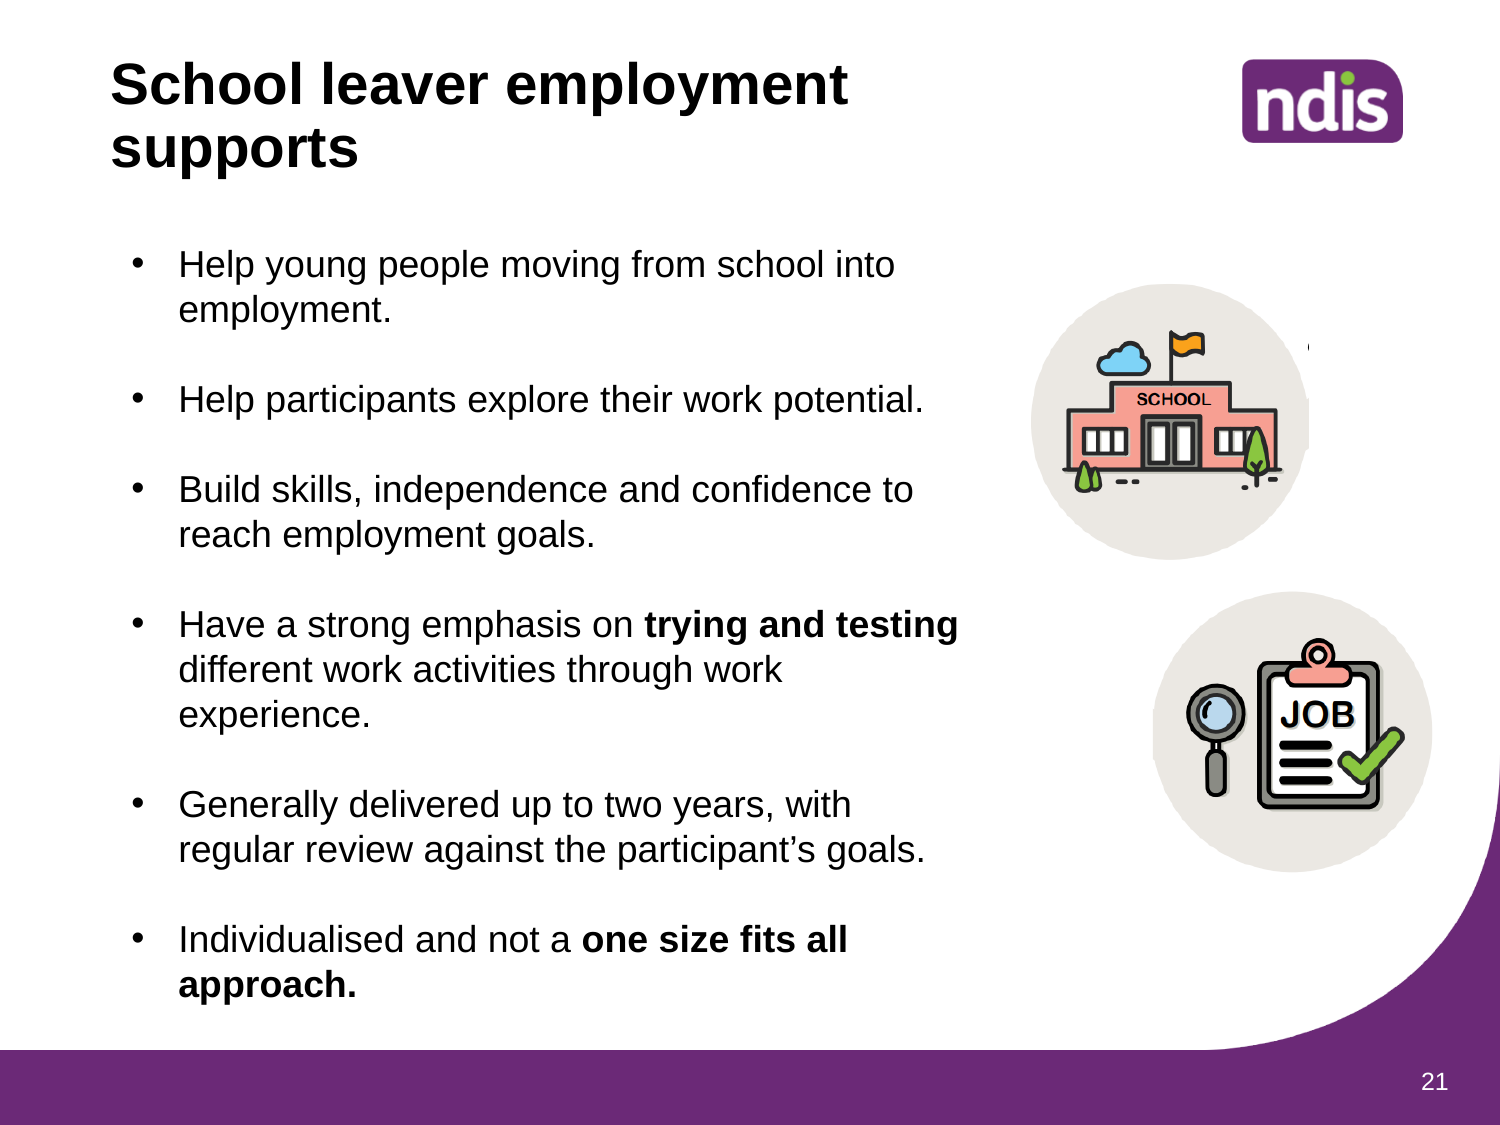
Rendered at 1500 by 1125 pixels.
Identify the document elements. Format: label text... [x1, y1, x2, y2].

text_box Help young people moving from school into employment. Help participants explore their work potential. Build skills, independence and confidence to reach employment goals. Have a strong emphasis on trying and testing different work activities through work experience. Generally delivered up to two years, with regular review against the participant’s goals. Individualised and not a one size fits all approach. [116, 232, 988, 1058]
picture [0, 0, 1500, 1050]
text_box School leaver employment supports [95, 46, 1044, 175]
slide_number 21 [1126, 1050, 1464, 1111]
